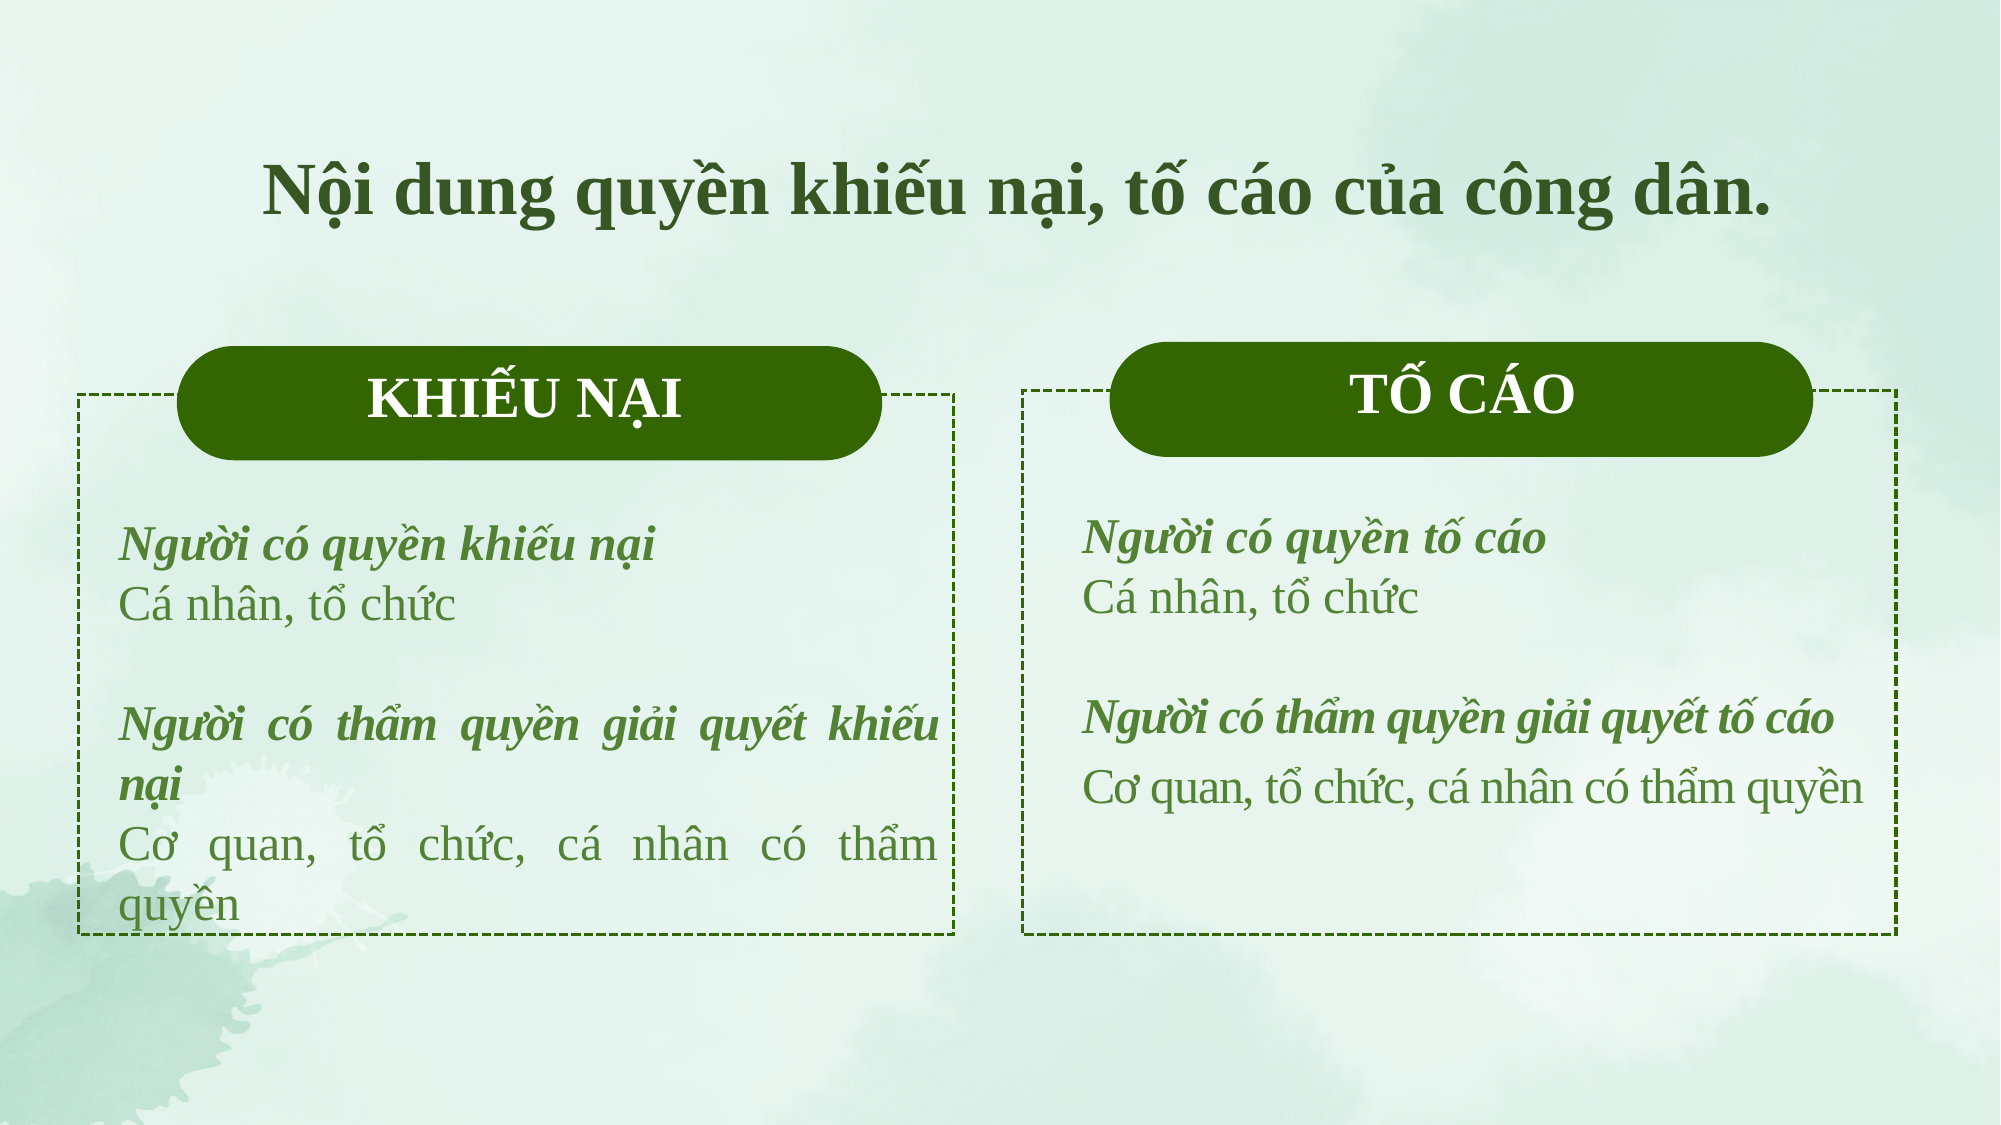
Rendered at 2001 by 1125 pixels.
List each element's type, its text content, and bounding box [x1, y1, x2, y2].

picture [0, 0, 2001, 1125]
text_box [1109, 341, 1814, 457]
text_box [176, 345, 883, 461]
text_box Người có quyền tố cáo Cá nhân, tổ chức Người có thẩm quyền giải quyết tố cáo Cơ quan, tổ chức, cá nhân có thẩm quyền [1067, 495, 1896, 821]
text_box [77, 393, 955, 936]
text_box Nội dung quyền khiếu nại, tố cáo của công dân. [247, 131, 2000, 237]
text_box [1021, 390, 1897, 936]
text_box Người có quyền khiếu nại Cá nhân, tổ chức Người có thẩm quyền giải quyết khiếu nại Cơ quan, tổ chức, cá nhân có thẩm quyền [103, 502, 954, 938]
